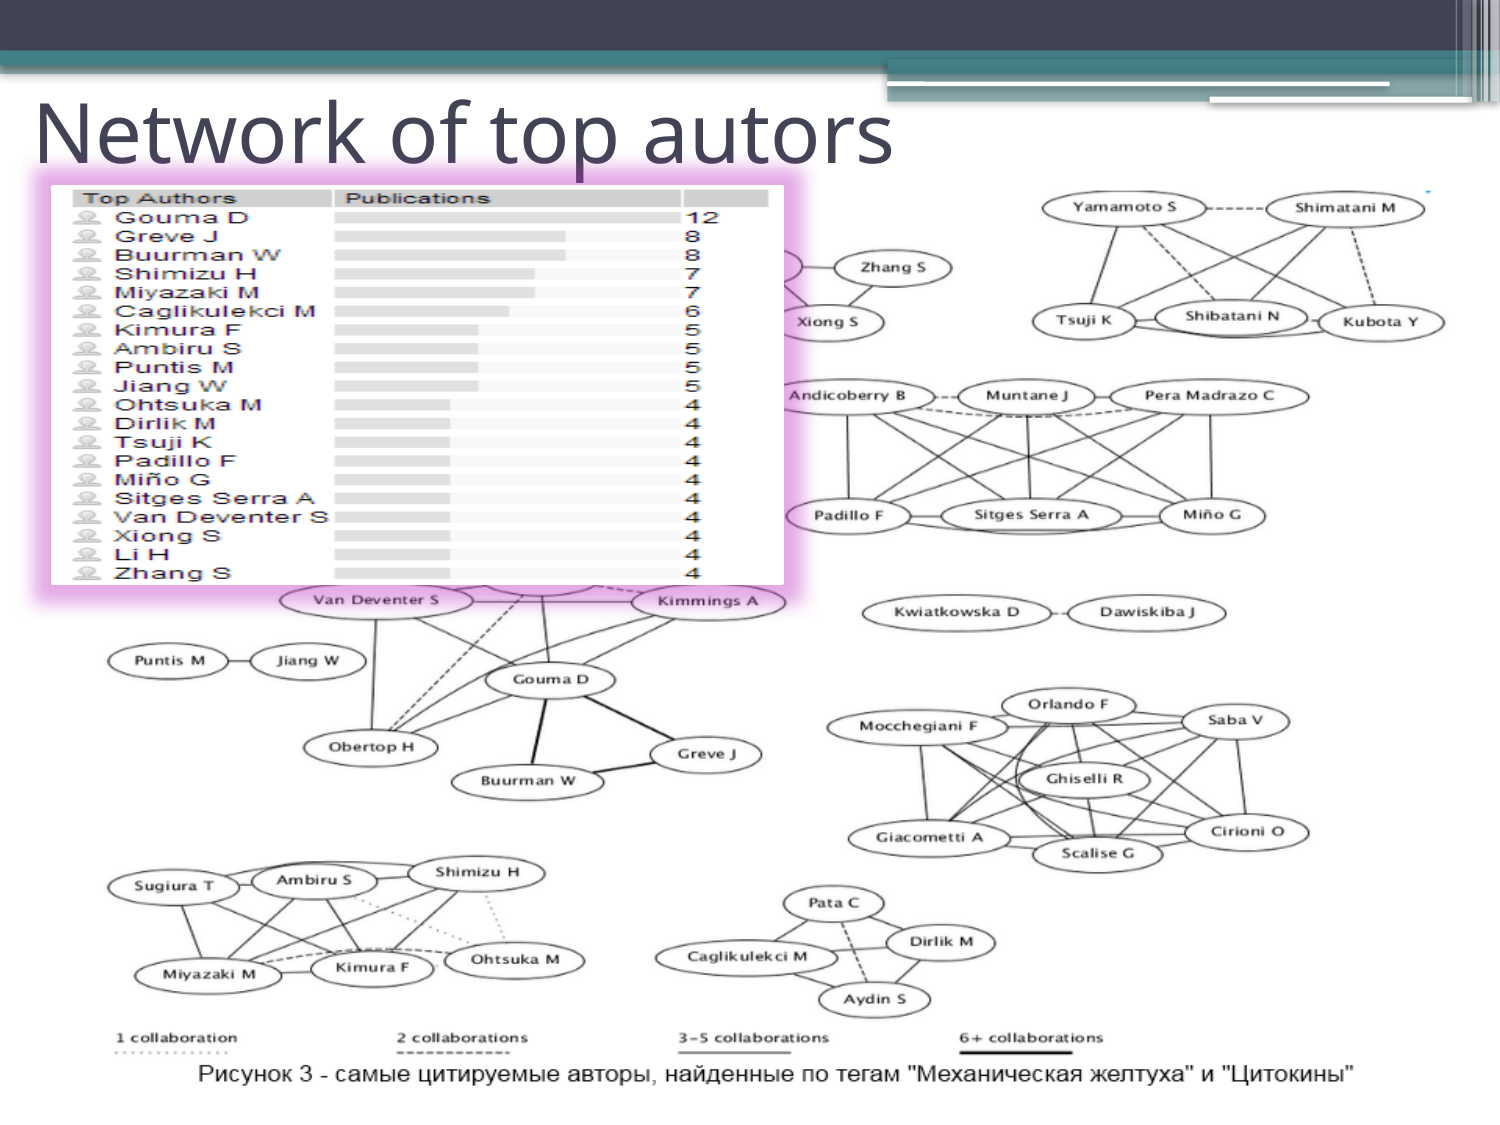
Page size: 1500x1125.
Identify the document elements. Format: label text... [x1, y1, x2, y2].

picture [76, 184, 1455, 1094]
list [52, 186, 1404, 897]
title Network of top autors [17, 42, 1368, 218]
